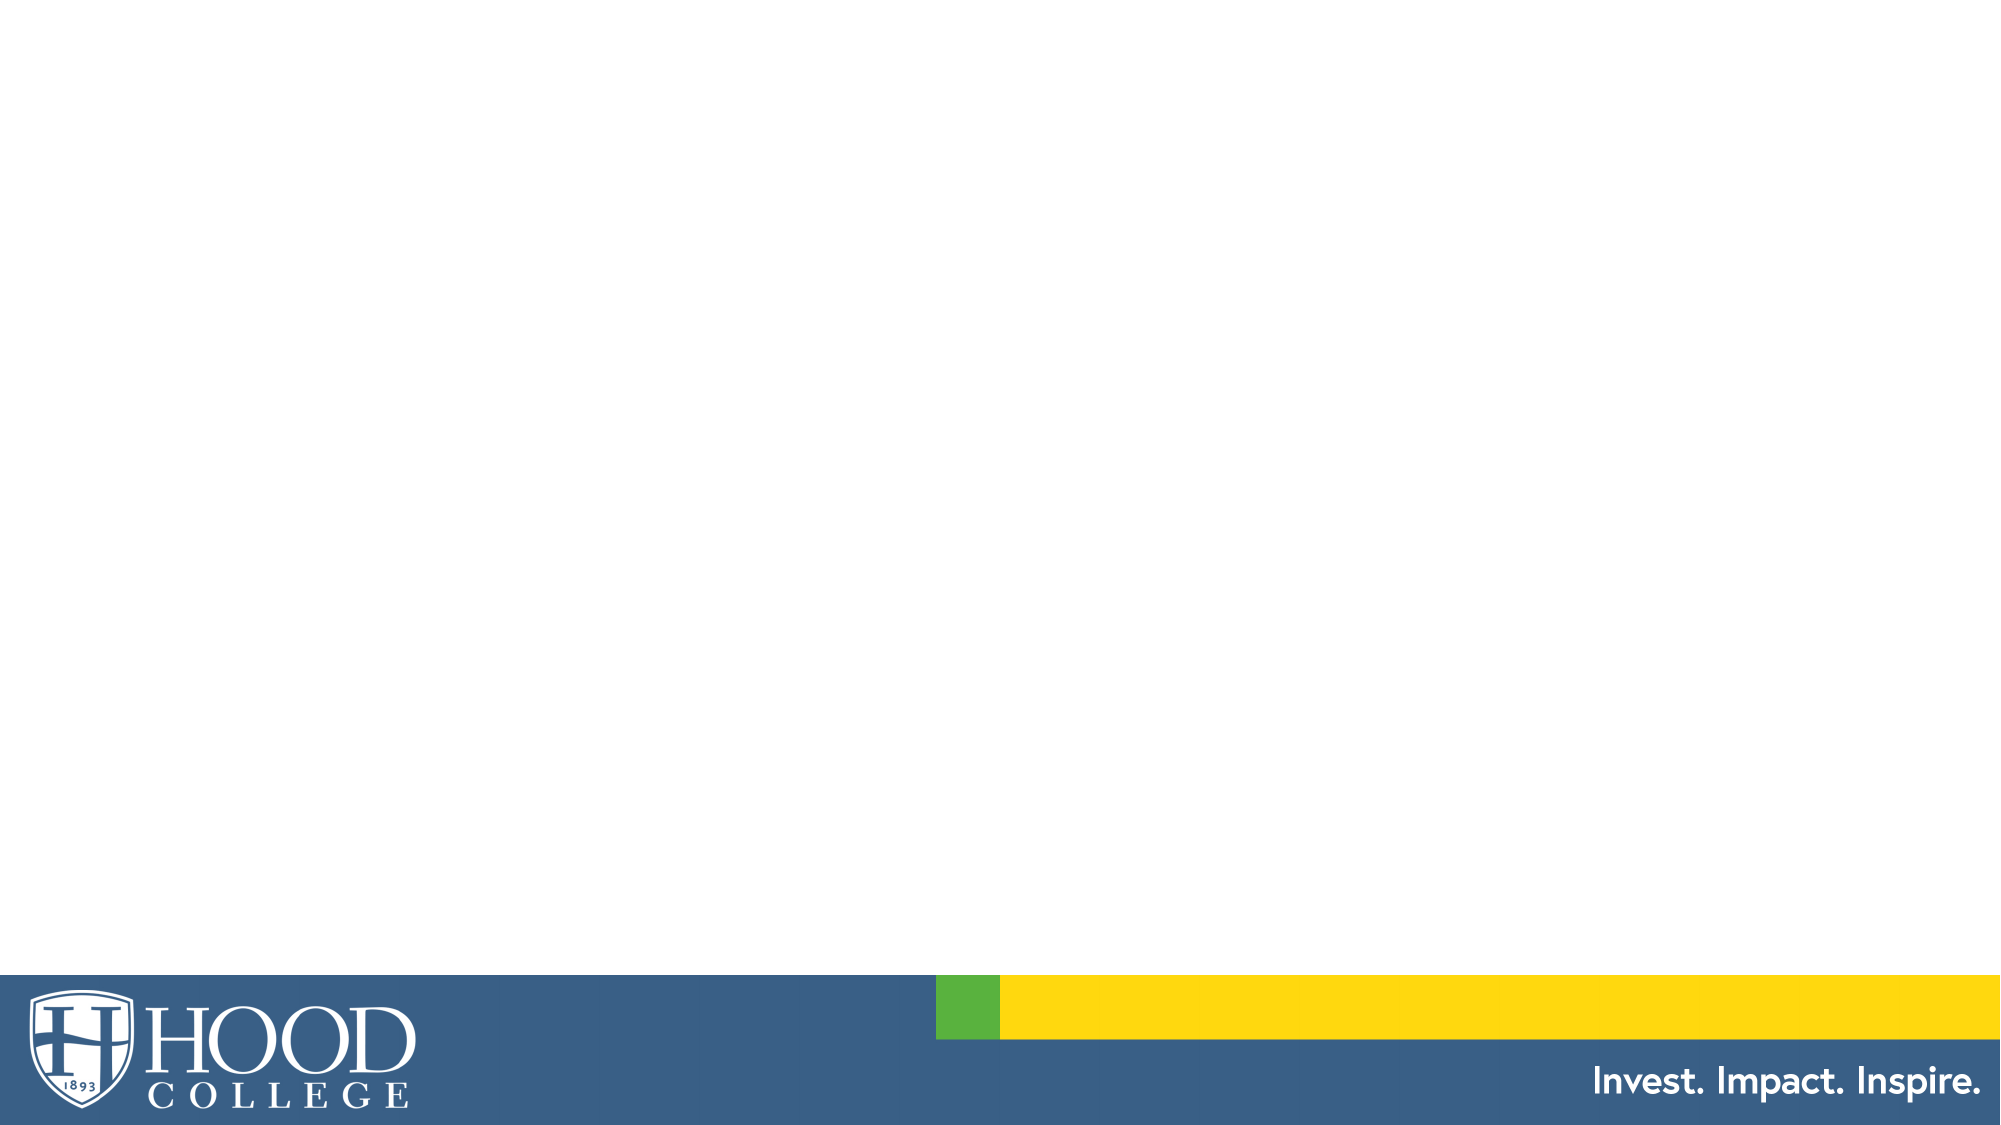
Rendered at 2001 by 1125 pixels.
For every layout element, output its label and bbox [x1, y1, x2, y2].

picture [0, 975, 2000, 1125]
